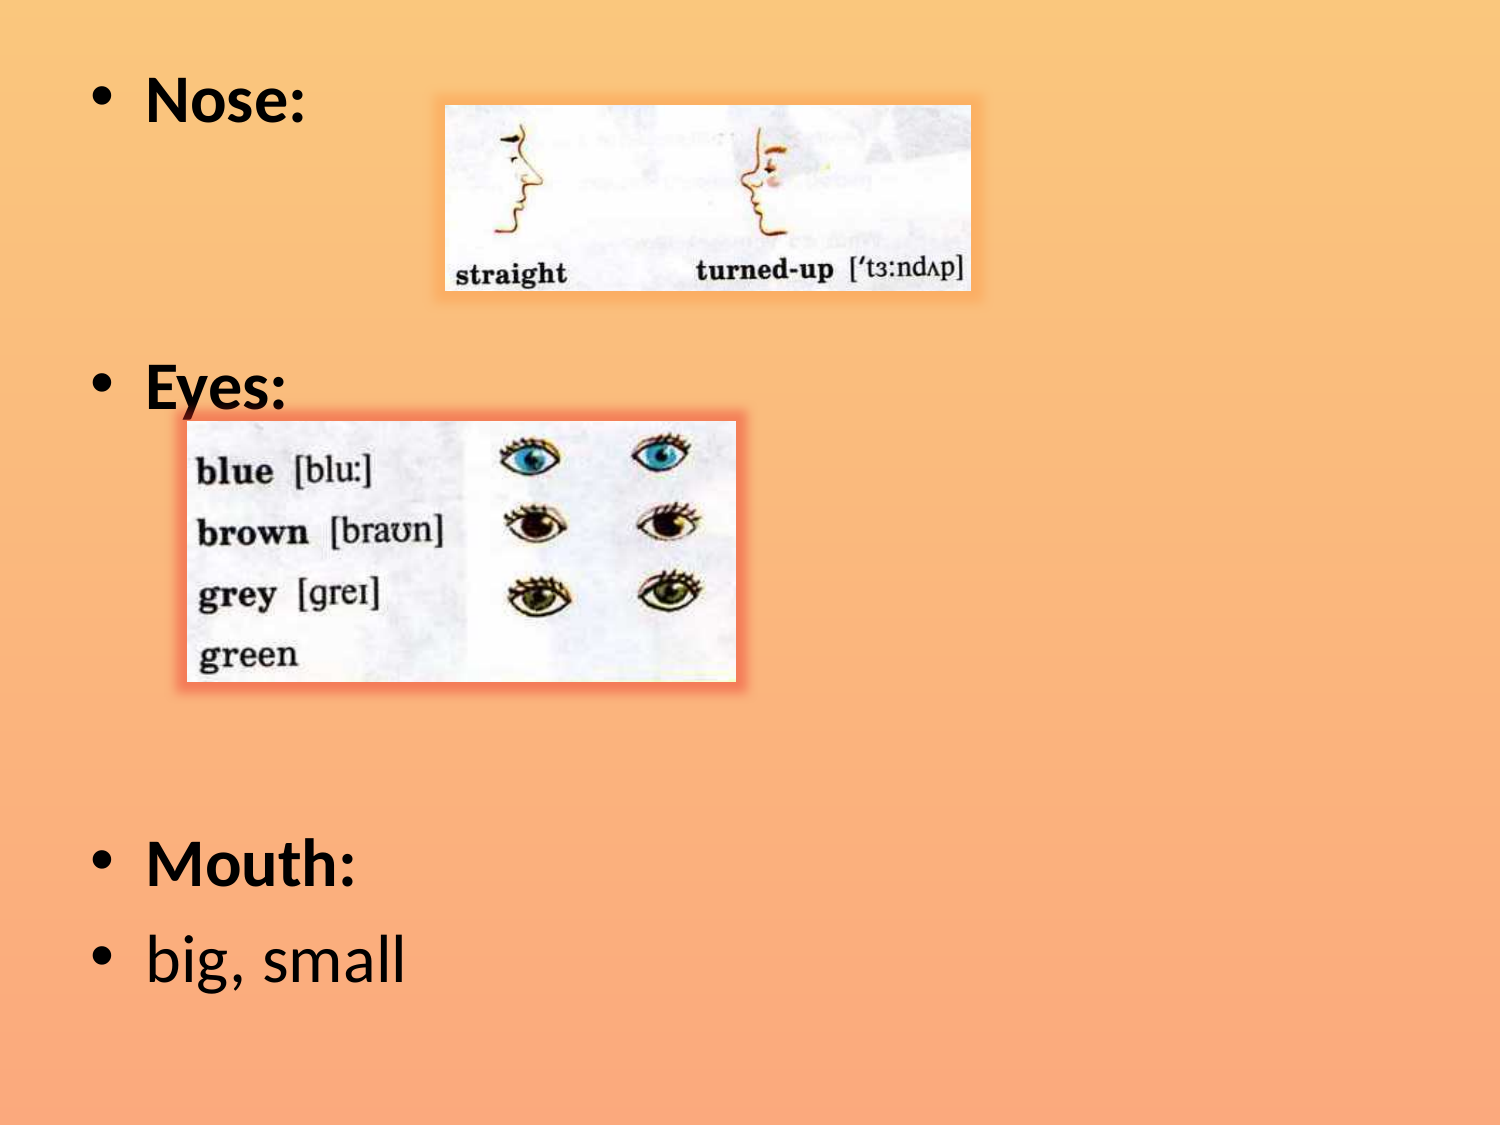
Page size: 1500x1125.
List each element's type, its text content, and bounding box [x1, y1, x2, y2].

picture [445, 105, 971, 291]
list Nose: Eyes: Mouth: big, small [75, 46, 1425, 1005]
list Face: round, oval Hair: [172, 406, 751, 697]
picture [187, 421, 737, 682]
